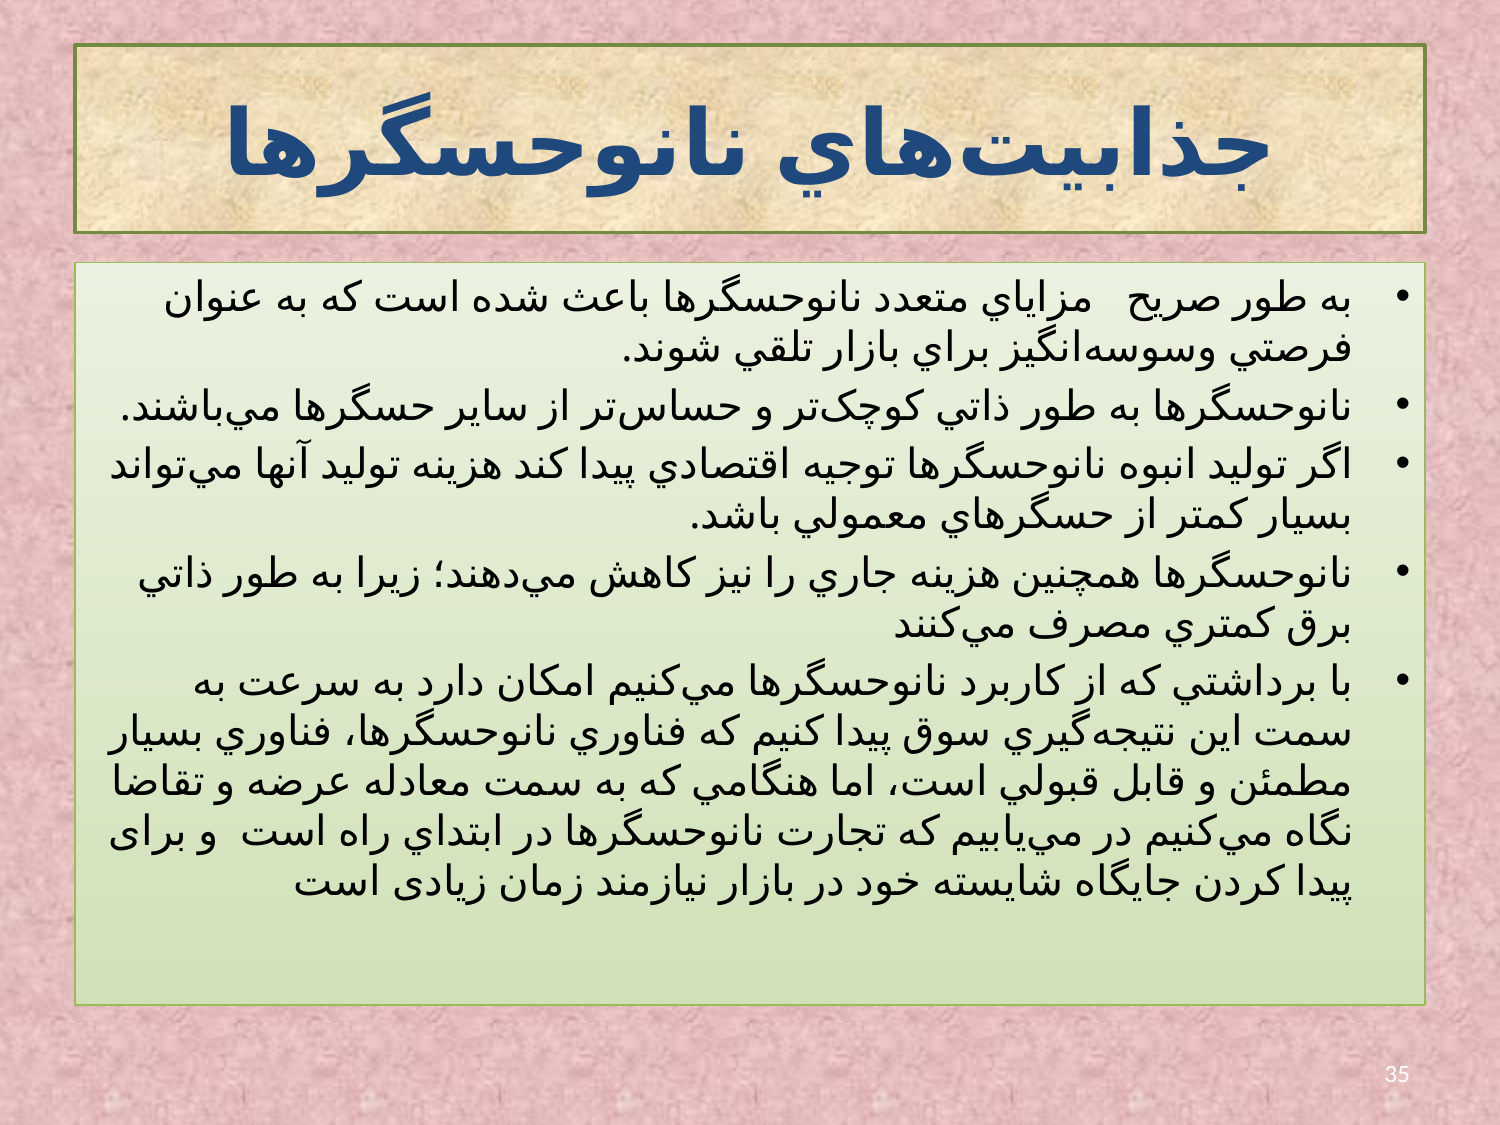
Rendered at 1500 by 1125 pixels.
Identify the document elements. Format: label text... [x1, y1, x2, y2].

picture [0, 0, 1500, 1125]
list به طور صريح مزاياي متعدد نانوحسگرها باعث شده است که به عنوان فرصتي وسوسه‌انگيز براي بازار تلقي شوند. نانوحسگرها به طور ذاتي کوچک‌تر و حساس‌تر از ساير حسگرها مي‌باشند. اگر توليد انبوه نانوحسگرها توجيه اقتصادي پيدا کند هزينه توليد آنها مي‌تواند بسيار کمتر از حسگرهاي معمولي باشد. نانوحسگرها همچنين هزينه جاري را نيز کاهش مي‌دهند؛ زيرا به طور ذاتي برق کمتري مصرف مي‌کنند با برداشتي که از کاربرد نانوحسگرها مي‌کنيم امکان دارد به سرعت به سمت اين نتيجه‌گيري سوق پيدا کنيم که فناوري نانوحسگرها، فناوري بسيار مطمئن و قابل قبولي است، اما هنگامي که به سمت معادله عرضه و تقاضا نگاه مي‌کنيم در مي‌يابيم که تجارت نانوحسگرها در ابتداي راه است و برای پیدا کردن جایگاه شایسته خود در بازار نیازمند زمان زیادی است [74, 262, 1426, 1006]
slide_number 35 [1074, 1042, 1425, 1103]
title جذابيت‌هاي نانوحسگرها [73, 43, 1427, 234]
